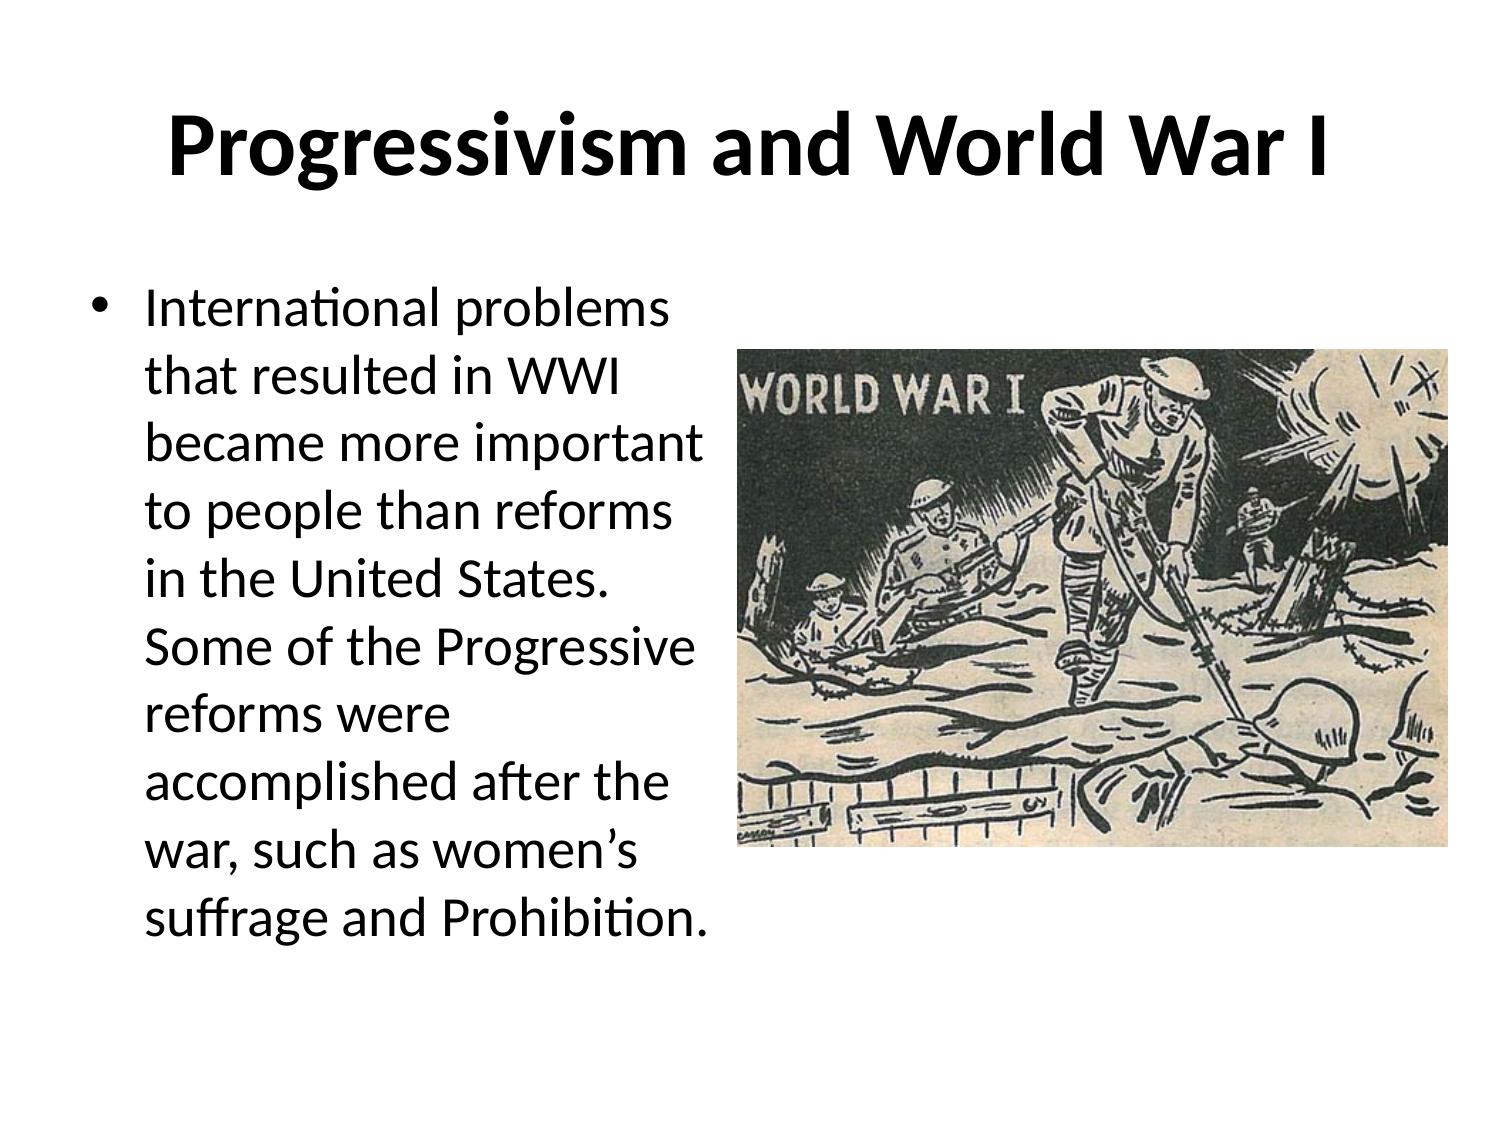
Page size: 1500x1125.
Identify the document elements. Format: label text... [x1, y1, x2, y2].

list International problems that resulted in WWI became more important to people than reforms in the United States. Some of the Progressive reforms were accomplished after the war, such as women’s suffrage and Prohibition. [75, 262, 738, 1005]
picture [737, 349, 1448, 848]
title Progressivism and World War I [75, 45, 1425, 233]
